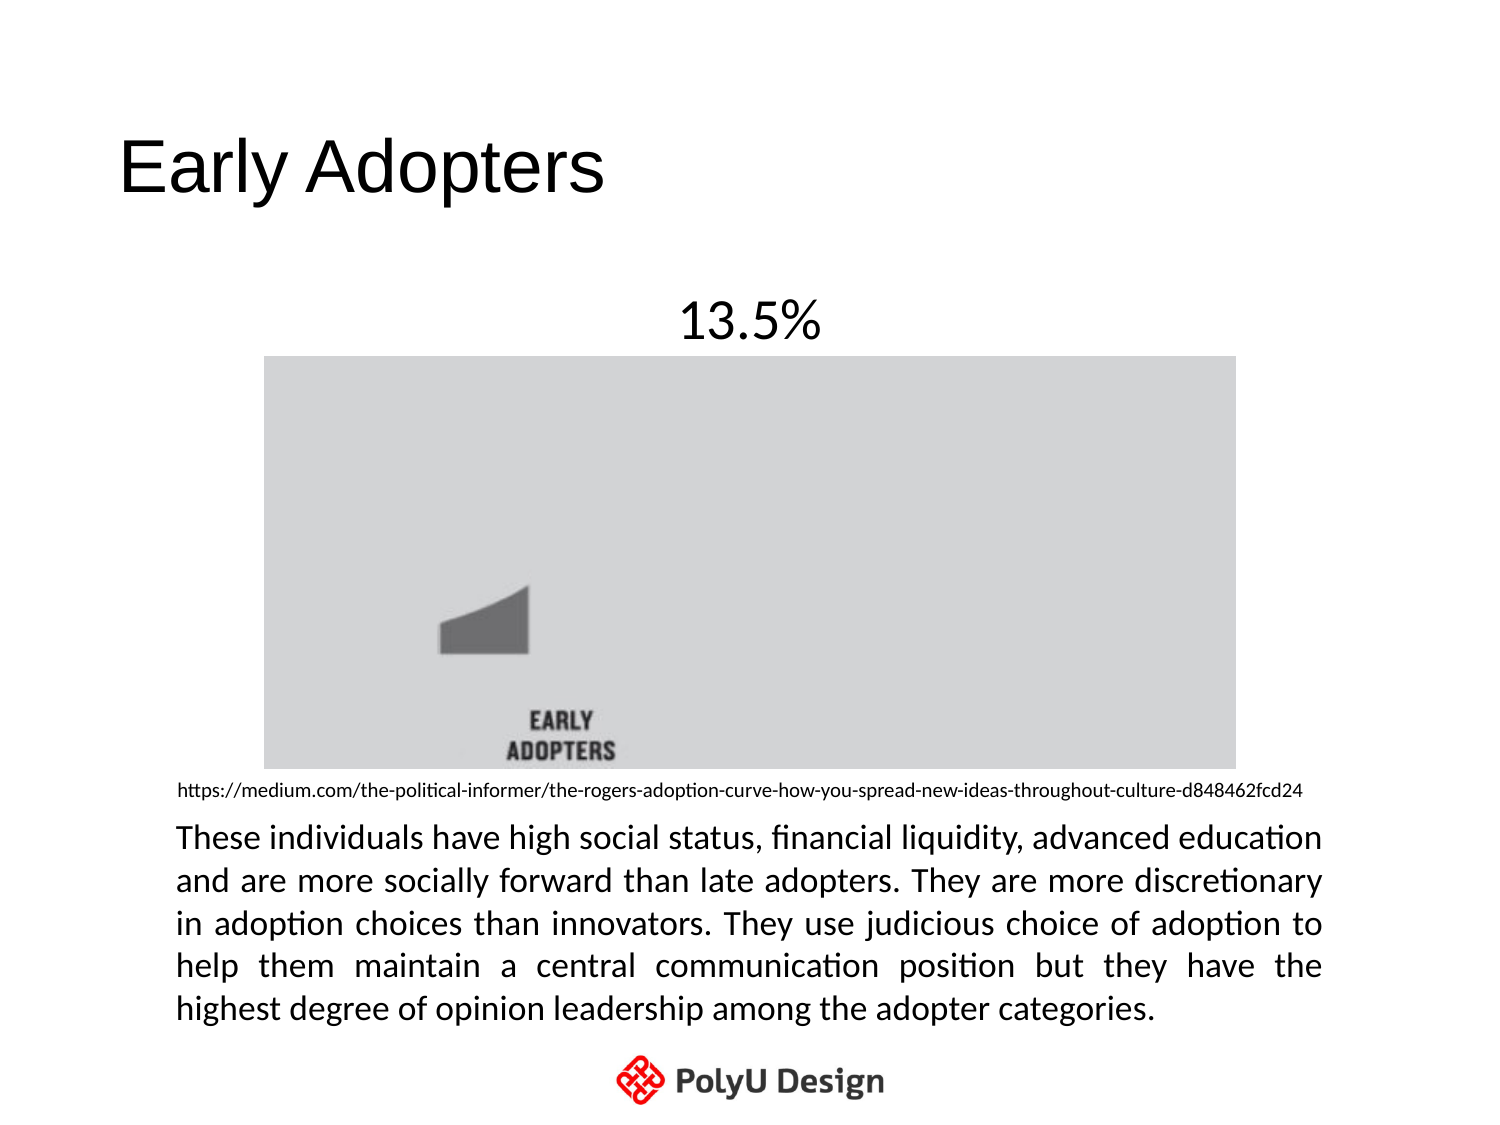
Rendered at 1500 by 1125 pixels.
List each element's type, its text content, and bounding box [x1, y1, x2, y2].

text_box These individuals have high social status, financial liquidity, advanced education and are more socially forward than late adopters. They are more discretionary in adoption choices than innovators. They use judicious choice of adoption to help them maintain a central communication position but they have the highest degree of opinion leadership among the adopter categories. [160, 807, 1339, 1035]
text_box https://medium.com/the-political-informer/the-rogers-adoption-curve-how-you-spread-new-ideas-throughout-culture-d848462fcd24 [162, 769, 1338, 807]
picture [264, 356, 1236, 769]
picture [601, 1049, 899, 1113]
text_box 13.5% [630, 273, 870, 356]
title Early Adopters [103, 59, 1397, 278]
